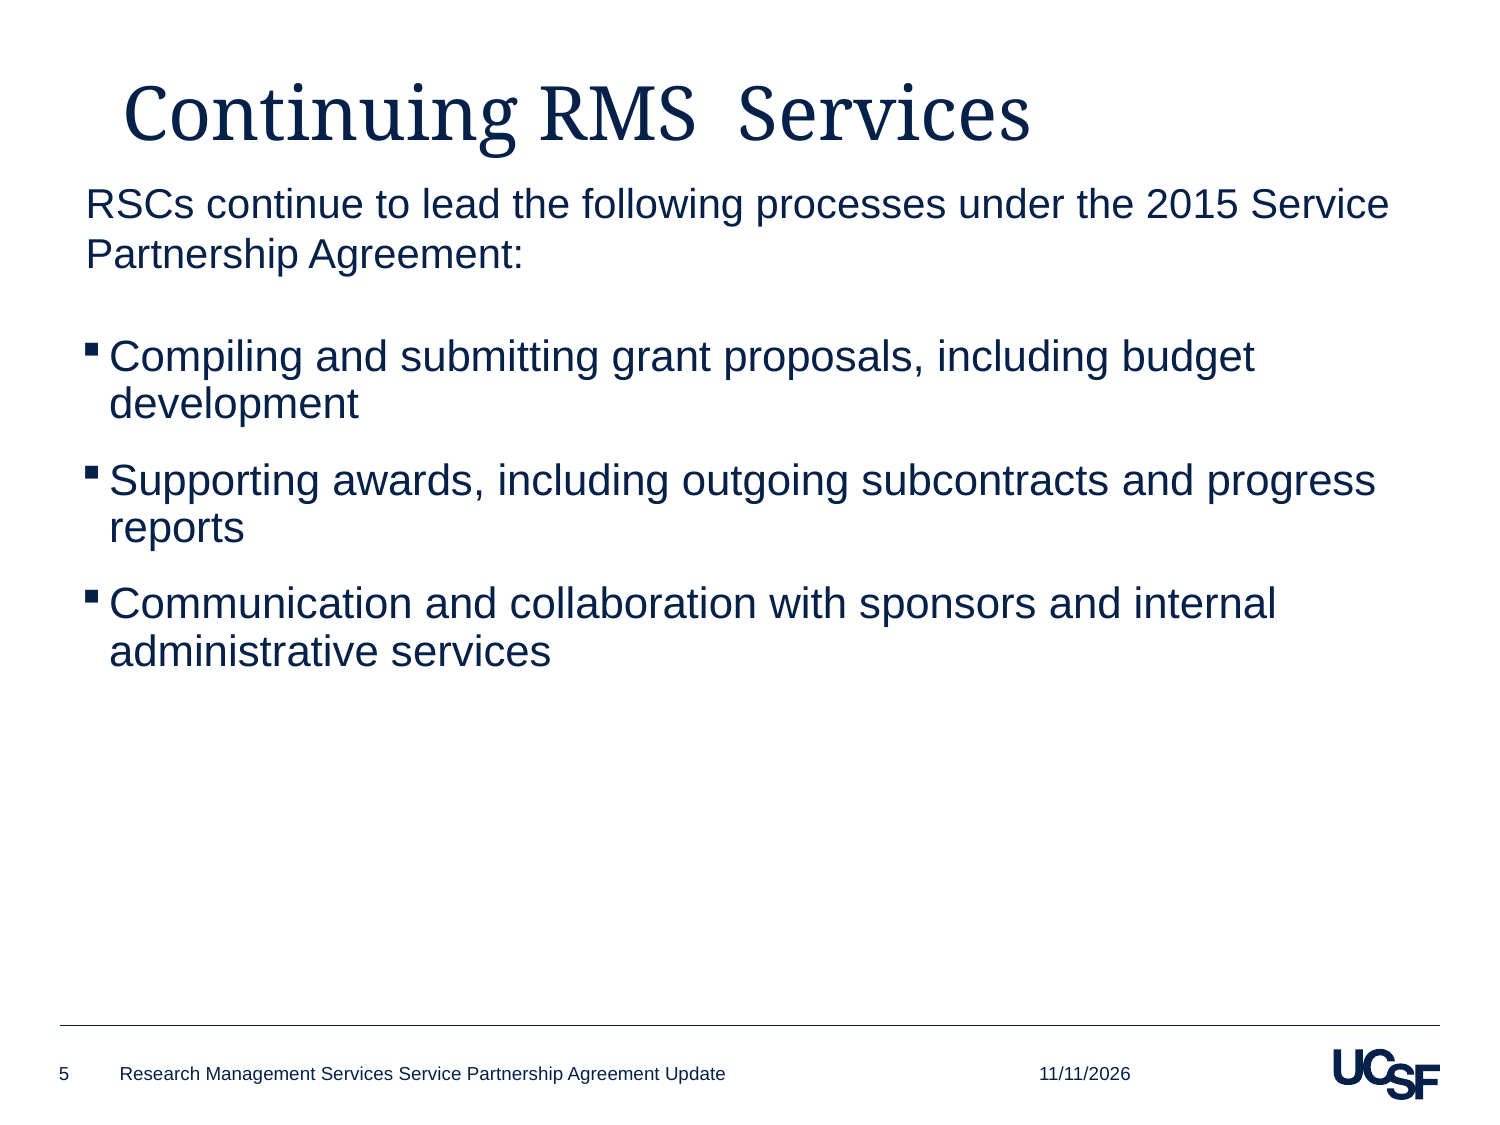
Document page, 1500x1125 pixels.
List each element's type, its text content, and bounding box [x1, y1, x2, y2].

slide_number 5 [58, 1058, 100, 1085]
title Continuing RMS Services [107, 71, 1435, 167]
text_box RSCs continue to lead the following processes under the 2015 Service Partnership Agreement: [85, 176, 1396, 277]
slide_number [1039, 1058, 1192, 1084]
footer Research Management Services Service Partnership Agreement Update [119, 1061, 827, 1084]
list Compiling and submitting grant proposals, including budget development Supporting awards, including outgoing subcontracts and progress reports Communication and collaboration with sponsors and internal administrative services [66, 326, 1433, 765]
